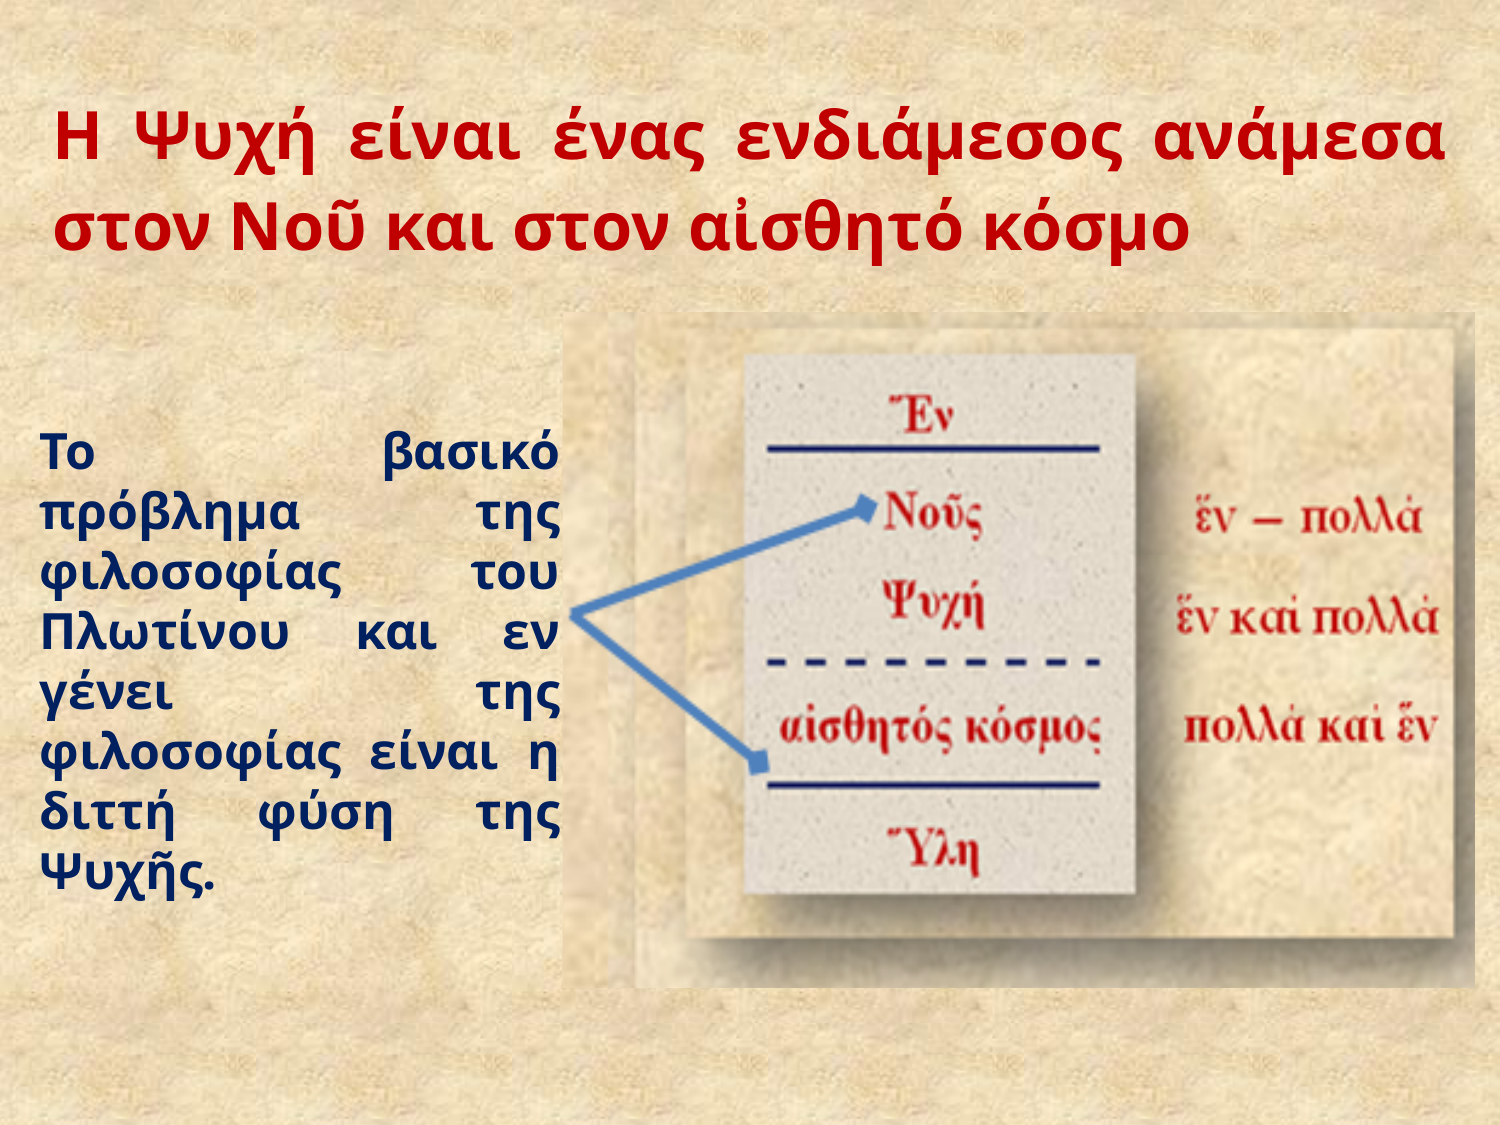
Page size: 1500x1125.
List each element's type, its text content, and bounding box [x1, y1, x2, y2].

text_box Η Ψυχή είναι ένας ενδιάμεσος ανάμεσα στον Νοῦ και στον αἰσθητό κόσμο [37, 57, 1463, 288]
text_box Το βασικό πρόβλημα της φιλοσοφίας του Πλωτίνου και εν γένει της φιλοσοφίας είναι η διττή φύση της Ψυχῆς. [24, 412, 557, 908]
picture [0, 0, 1500, 1125]
